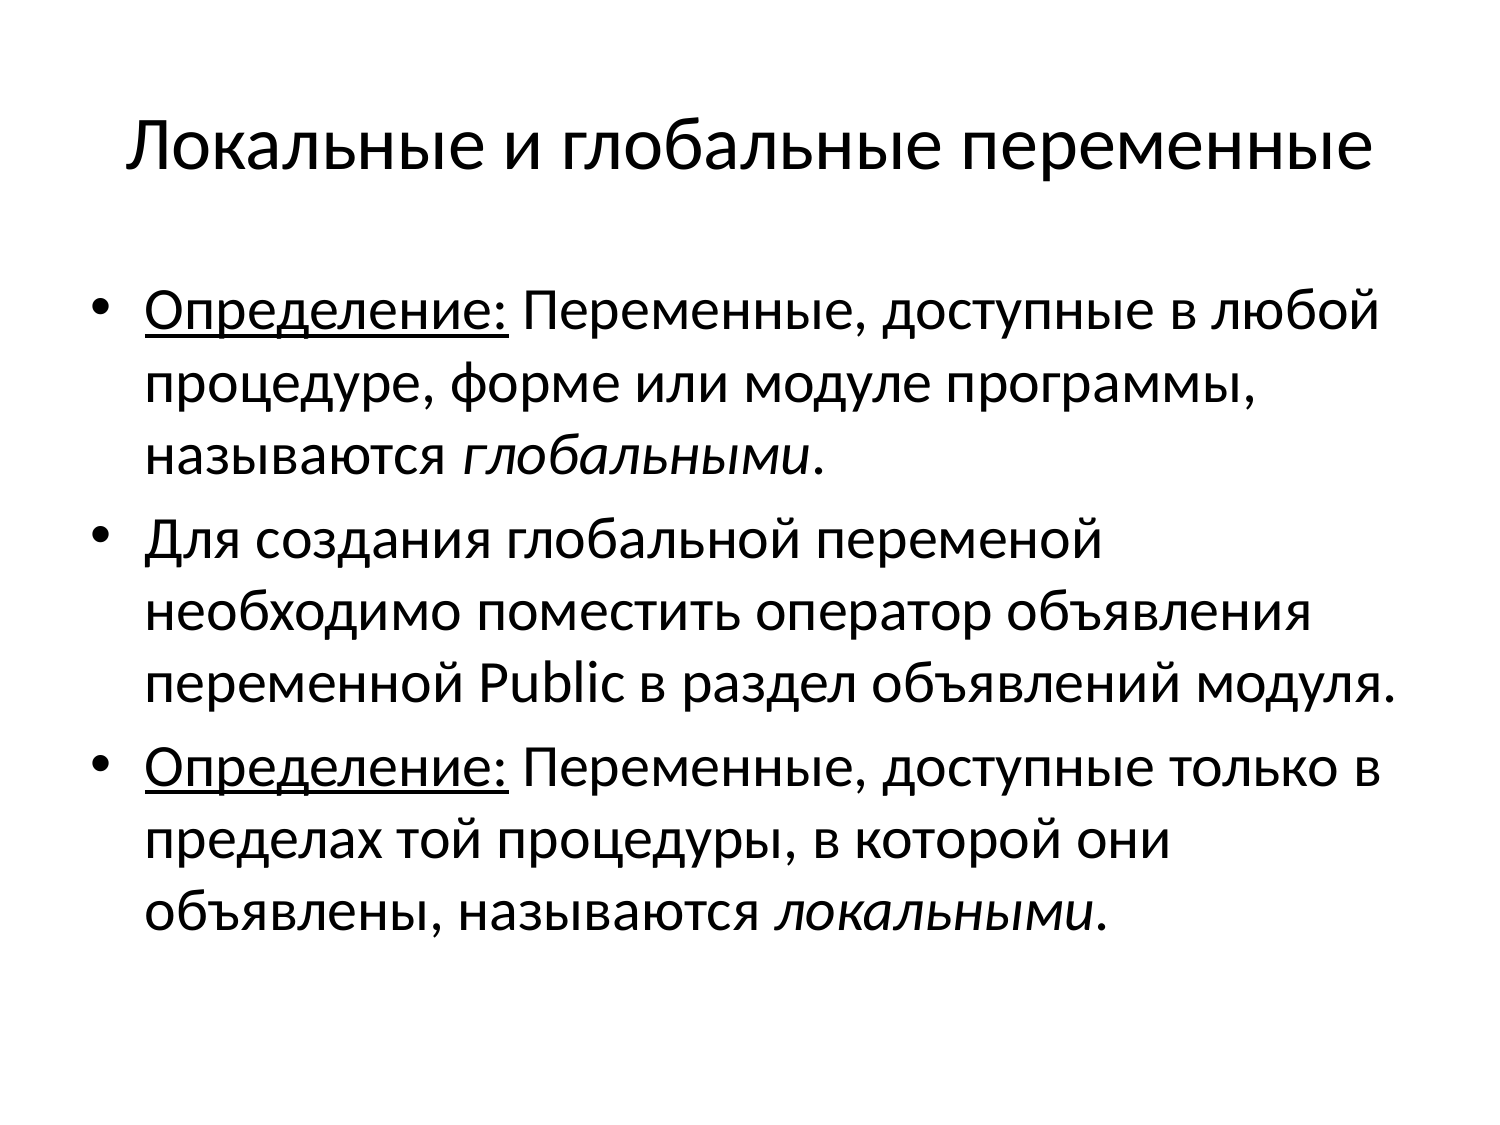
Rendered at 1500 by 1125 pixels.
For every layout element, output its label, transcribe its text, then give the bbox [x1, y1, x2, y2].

list Определение: Переменные, доступные в любой процедуре, форме или модуле программы, называются глобальными. Для создания глобальной переменой необходимо поместить оператор объявления переменной Public в раздел объявлений модуля. Определение: Переменные, доступные только в пределах той процедуры, в которой они объявлены, называются локальными. [75, 262, 1425, 1005]
title Локальные и глобальные переменные [75, 45, 1425, 233]
